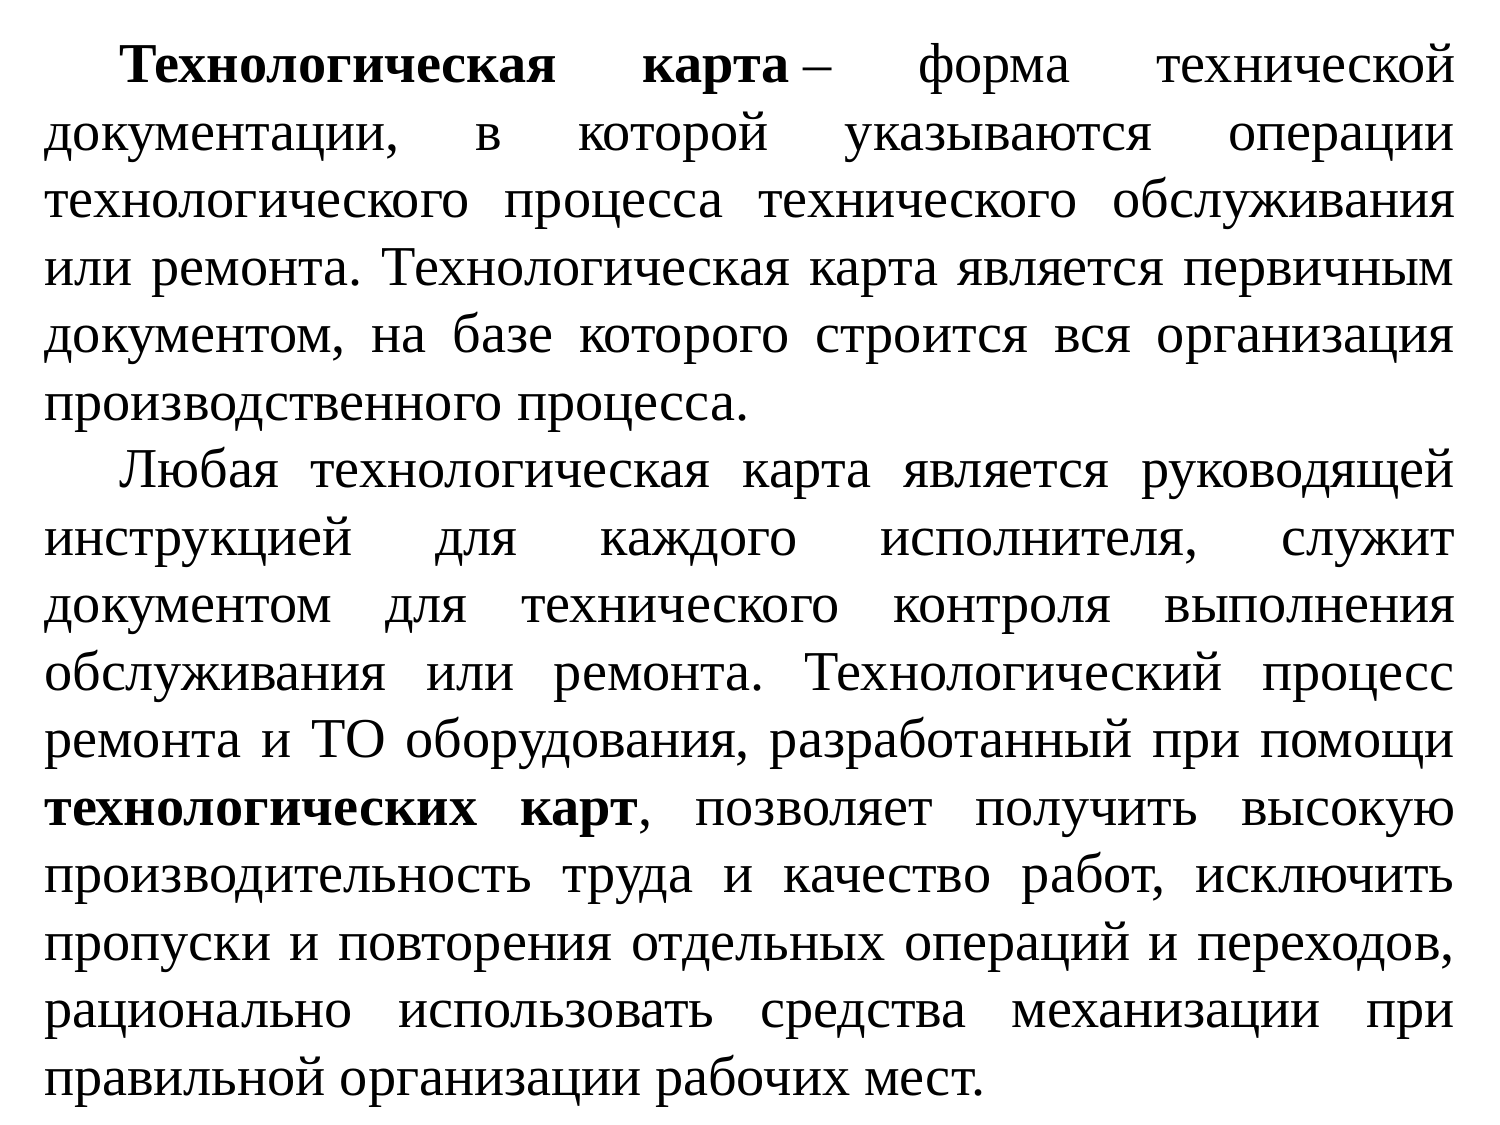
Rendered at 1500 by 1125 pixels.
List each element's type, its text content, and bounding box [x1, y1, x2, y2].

list Технологическая карта – форма технической документации, в которой указываются операции технологического процесса технического обслуживания или ремонта. Технологическая карта является первичным документом, на базе которого строится вся организация производственного процесса. Любая технологическая карта является руководящей инструкцией для каждого исполнителя, служит документом для технического контроля выполнения обслуживания или ремонта. Технологический процесс ремонта и ТО оборудования, разработанный при помощи технологических карт, позволяет получить высокую производительность труда и качество работ, исключить пропуски и повторения отдельных операций и переходов, рационально использовать средства механизации при правильной организации рабочих мест. [29, 19, 1471, 1106]
